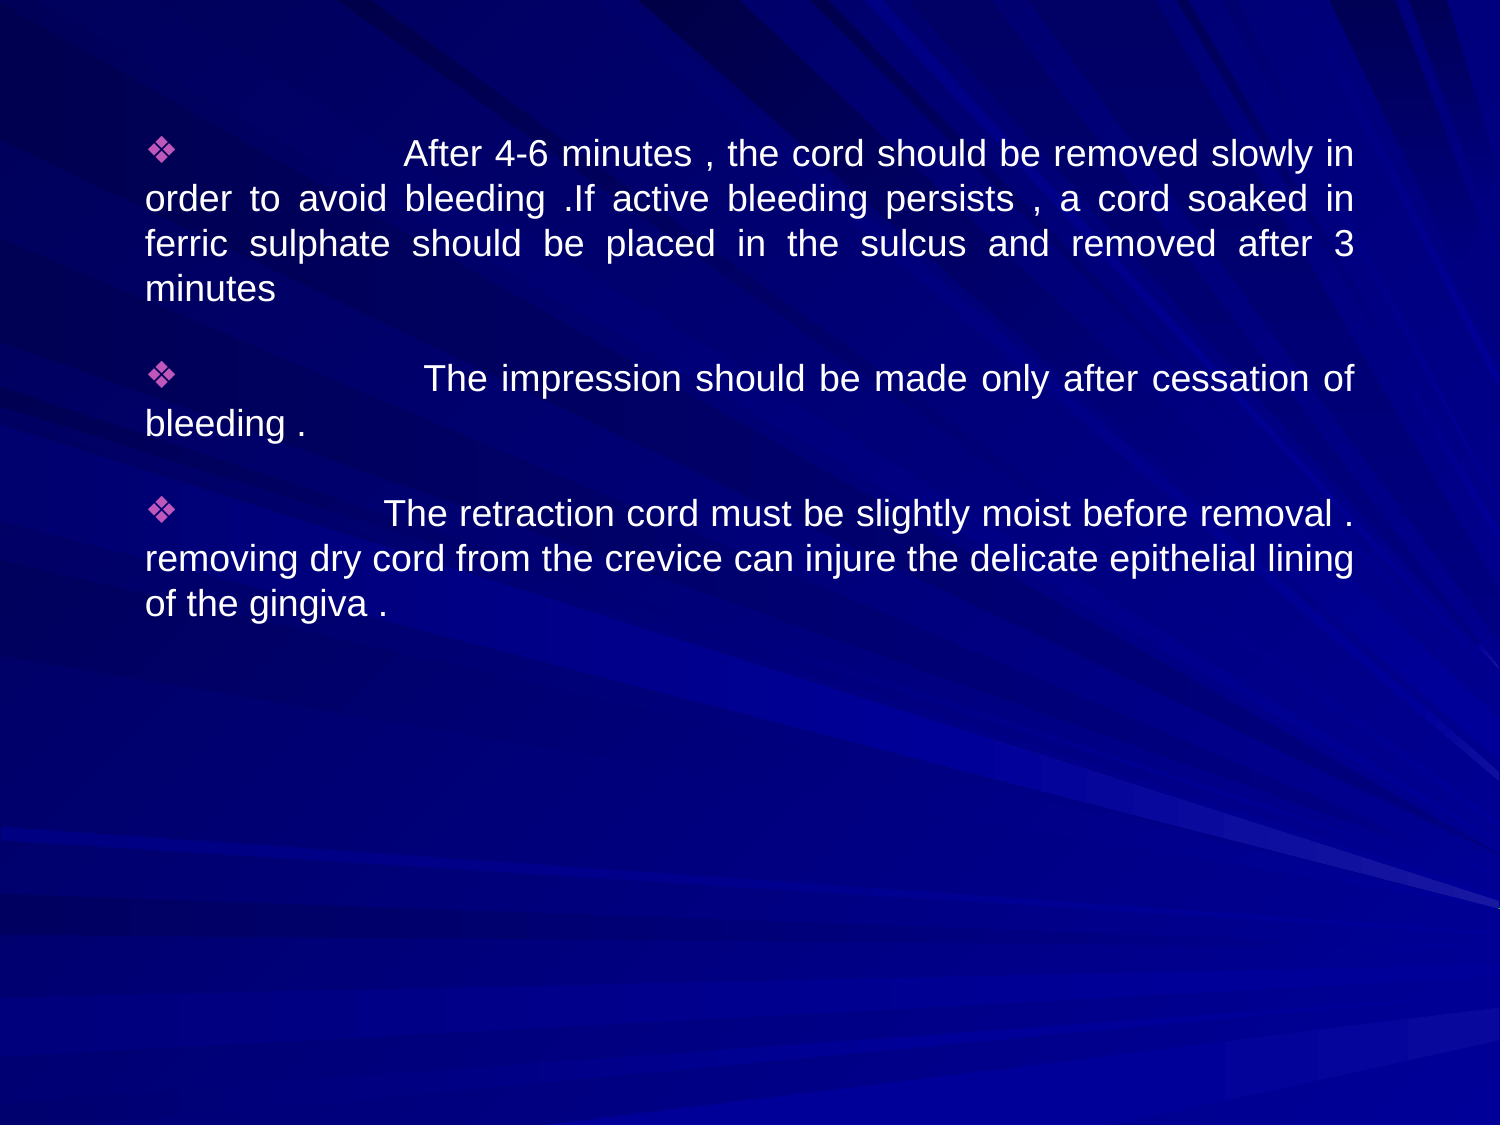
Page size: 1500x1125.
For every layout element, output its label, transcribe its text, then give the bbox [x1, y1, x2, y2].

text_box After 4-6 minutes , the cord should be removed slowly in order to avoid bleeding .If active bleeding persists , a cord soaked in ferric sulphate should be placed in the sulcus and removed after 3 minutes The impression should be made only after cessation of bleeding . The retraction cord must be slightly moist before removal . removing dry cord from the crevice can injure the delicate epithelial lining of the gingiva . [137, 121, 1363, 632]
